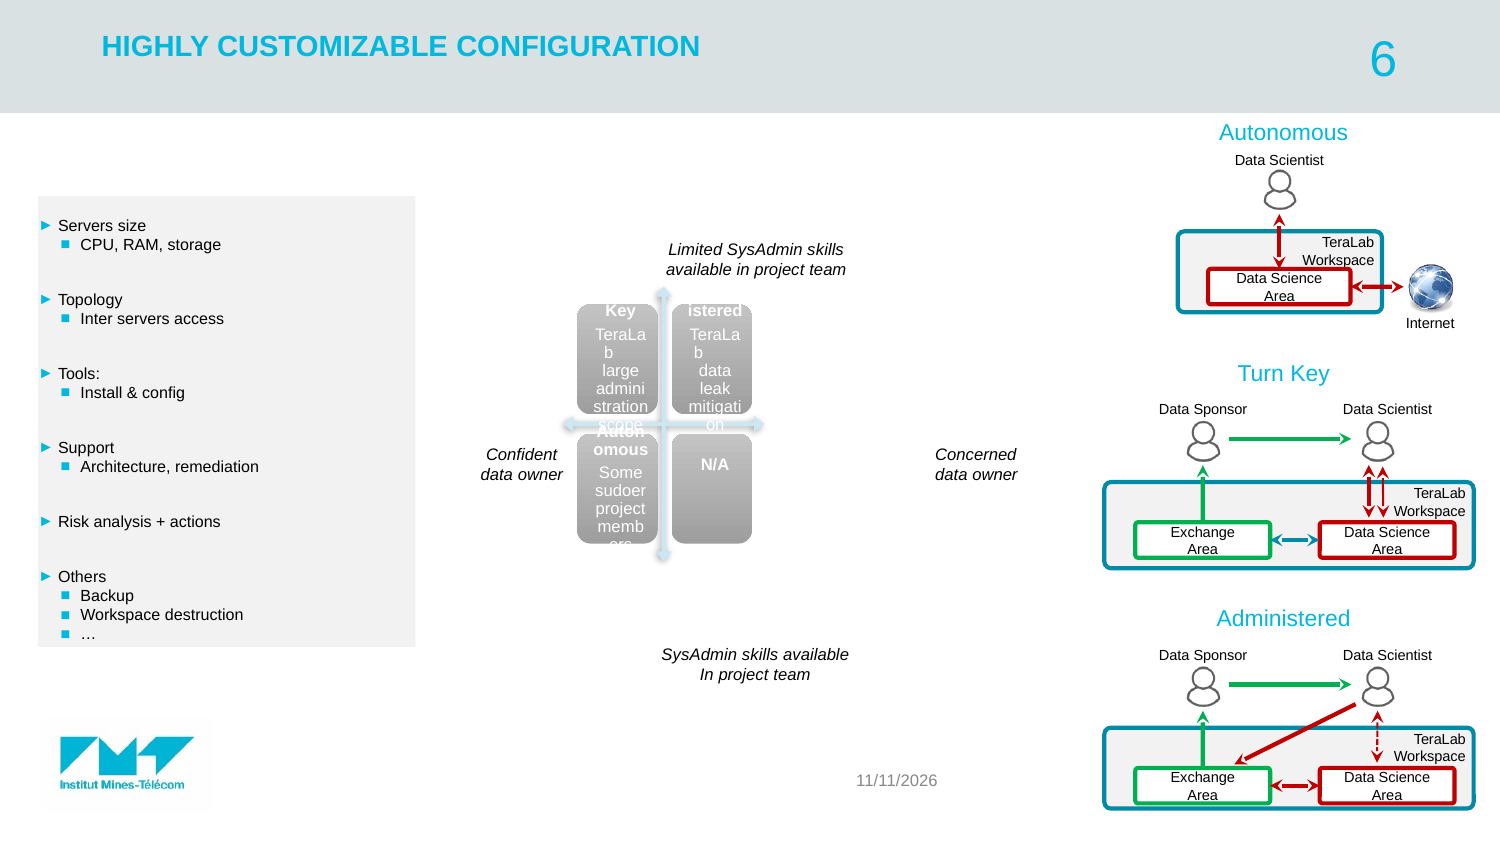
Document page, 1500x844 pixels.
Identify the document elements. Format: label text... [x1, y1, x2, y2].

text_box Exchange Area [1133, 765, 1273, 806]
picture [1176, 658, 1230, 711]
text_box Administered [1110, 596, 1457, 639]
picture [1176, 412, 1230, 466]
text_box TeraLab Workspace [1102, 479, 1476, 571]
text_box Data Science Area [1317, 765, 1457, 806]
picture [41, 717, 213, 813]
picture [1351, 658, 1405, 711]
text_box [454, 230, 1059, 693]
text_box Exchange Area [1133, 520, 1273, 560]
picture [1403, 260, 1457, 314]
text_box Data Scientist [1318, 639, 1457, 671]
text_box TeraLab Workspace [1102, 725, 1476, 811]
list Highly customizable configuration [101, 27, 1254, 112]
text_box Data Science Area [1205, 266, 1353, 307]
text_box Internet [1357, 306, 1500, 339]
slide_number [856, 745, 1102, 790]
text_box Turn Key [1110, 351, 1457, 394]
text_box Autonomous [1110, 110, 1457, 153]
text_box Data Science Area [1317, 520, 1457, 560]
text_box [1233, 703, 1356, 765]
text_box TeraLab Workspace [1175, 229, 1385, 315]
slide_number 6 [1290, 32, 1398, 82]
picture [1252, 161, 1306, 215]
text_box Data Scientist [1206, 153, 1353, 176]
text_box Data Sponsor [1133, 639, 1272, 671]
text_box Data Scientist [1318, 394, 1457, 426]
picture [1351, 412, 1405, 466]
text_box Data Sponsor [1133, 394, 1272, 426]
list Servers size CPU, RAM, storage Topology Inter servers access Tools: Install & config Support Architecture, remediation Risk analysis + actions Others Backup Workspace destruction … [38, 196, 416, 647]
